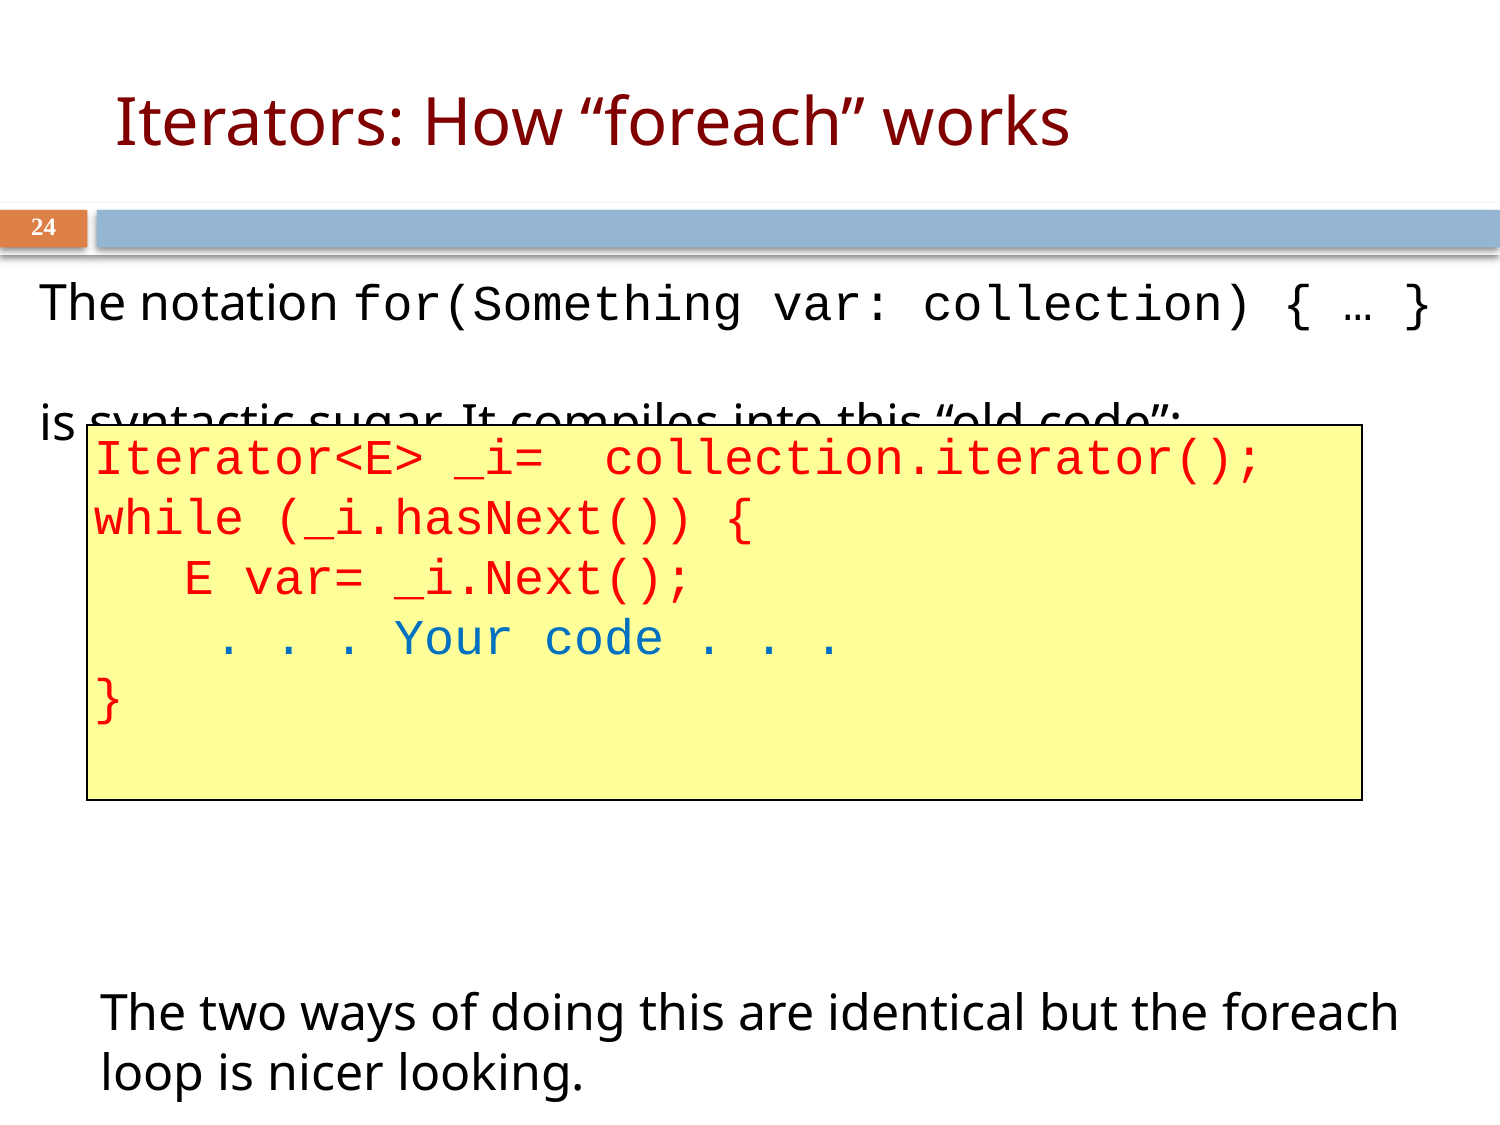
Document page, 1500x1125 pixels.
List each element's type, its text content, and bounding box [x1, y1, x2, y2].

slide_number 24 [0, 208, 88, 249]
title Iterators: How “foreach” works [100, 37, 1438, 200]
list The notation for(Something var: collection) { … } is syntactic sugar. It compiles into this “old code”: The two ways of doing this are identical but the foreach loop is nicer looking. You can create your own iterable collections [24, 262, 1475, 1000]
text_box Iterator<E> _i= collection.iterator(); while (_i.hasNext()) { E var= _i.Next(); . . . Your code . . . } [87, 424, 1363, 800]
